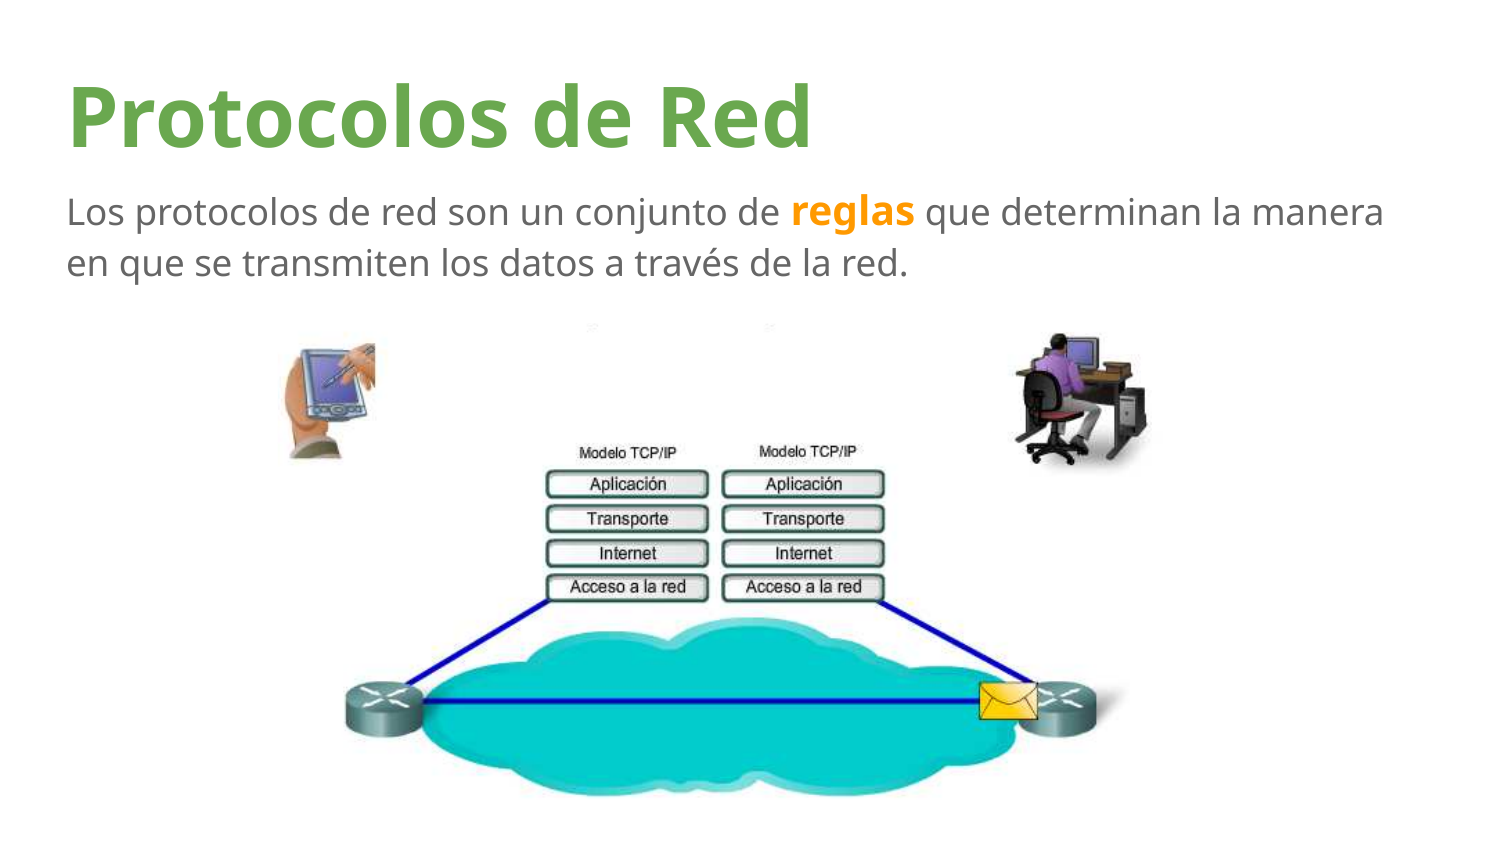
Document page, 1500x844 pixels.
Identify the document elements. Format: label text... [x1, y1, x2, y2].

picture [277, 323, 1163, 813]
list Los protocolos de red son un conjunto de reglas que determinan la manera en que se transmiten los datos a través de la red. [51, 162, 1449, 372]
title Protocolos de Red [51, 48, 1122, 162]
